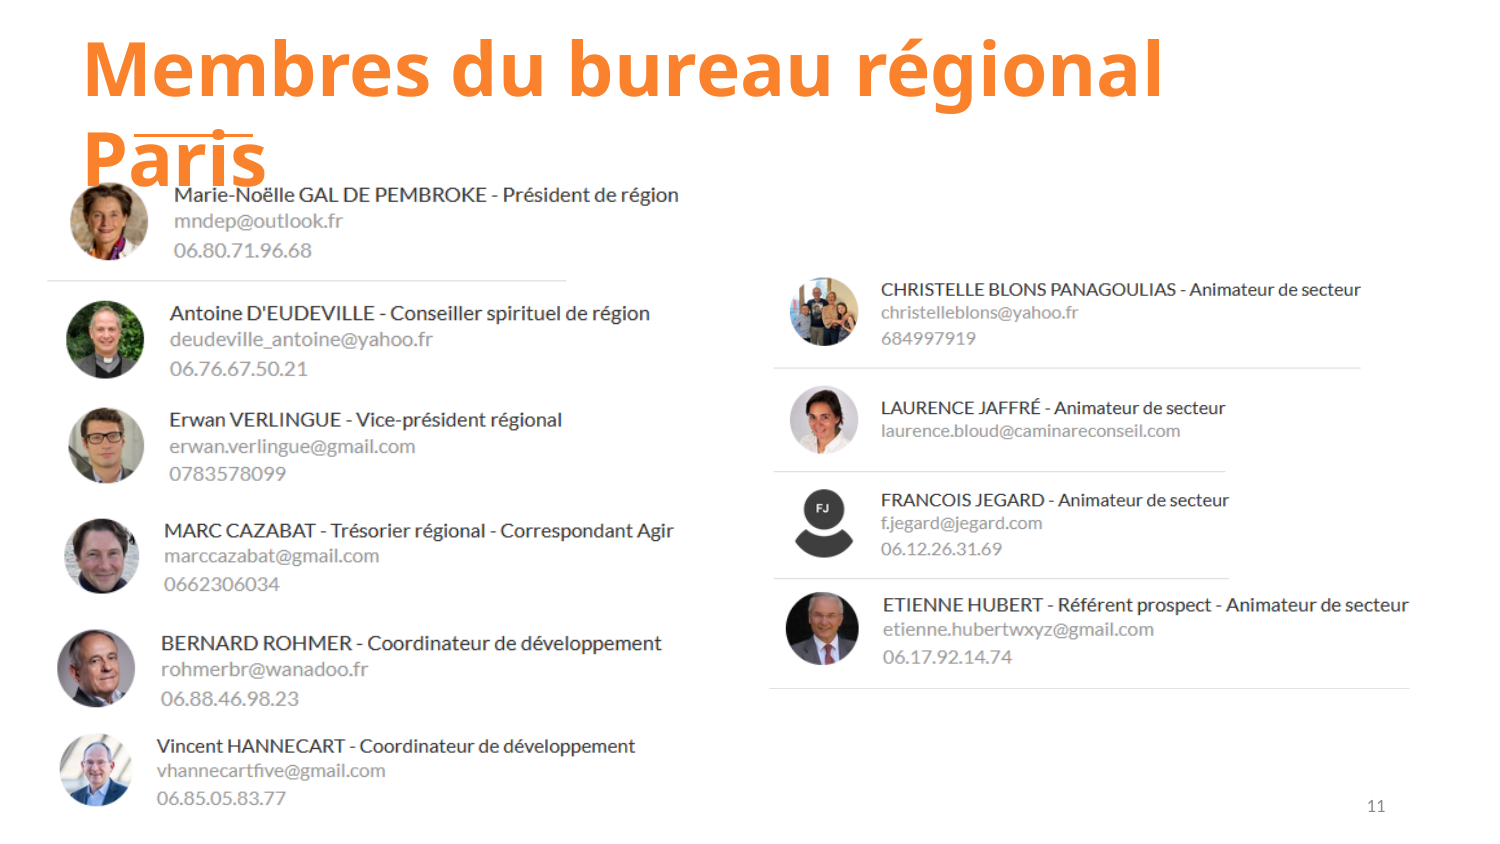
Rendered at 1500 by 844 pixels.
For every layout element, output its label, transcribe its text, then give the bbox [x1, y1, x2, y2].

text_box Membres du bureau régional Paris [66, 14, 1323, 209]
picture [38, 178, 1471, 828]
slide_number 11 [1059, 782, 1397, 827]
